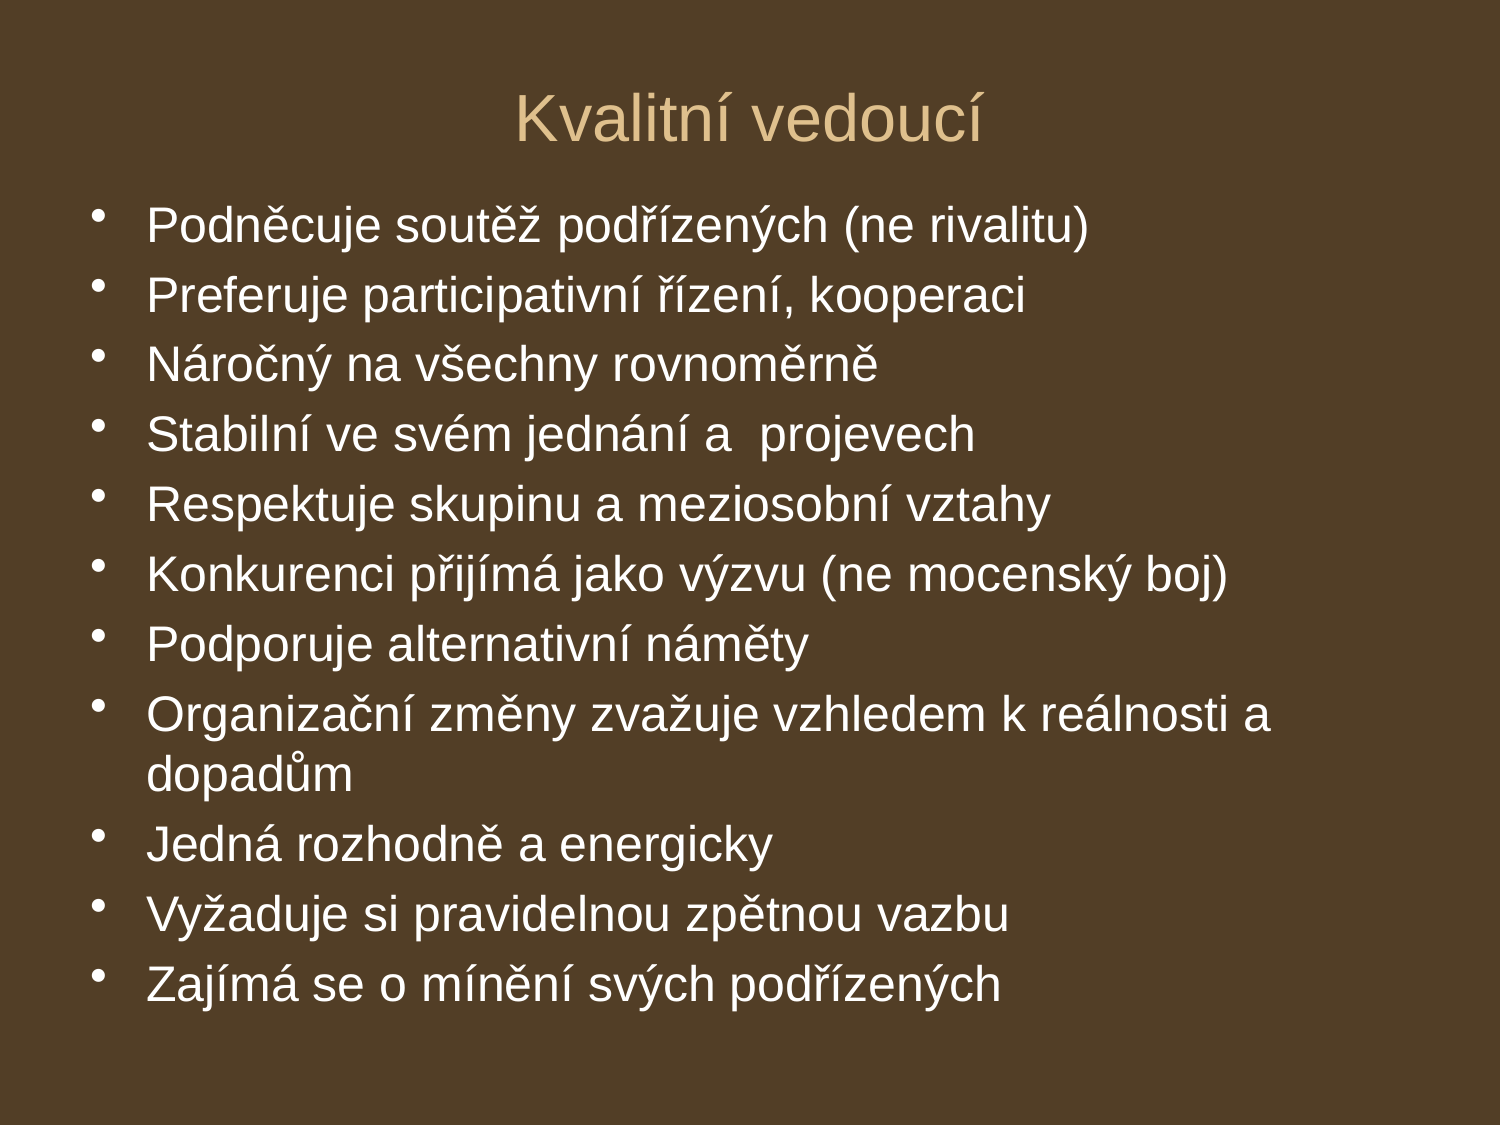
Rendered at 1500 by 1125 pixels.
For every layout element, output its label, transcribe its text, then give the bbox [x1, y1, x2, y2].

list Podněcuje soutěž podřízených (ne rivalitu) Preferuje participativní řízení, kooperaci Náročný na všechny rovnoměrně Stabilní ve svém jednání a projevech Respektuje skupinu a meziosobní vztahy Konkurenci přijímá jako výzvu (ne mocenský boj) Podporuje alternativní náměty Organizační změny zvažuje vzhledem k reálnosti a dopadům Jedná rozhodně a energicky Vyžaduje si pravidelnou zpětnou vazbu Zajímá se o mínění svých podřízených [75, 184, 1425, 1005]
title Kvalitní vedoucí [75, 45, 1425, 184]
